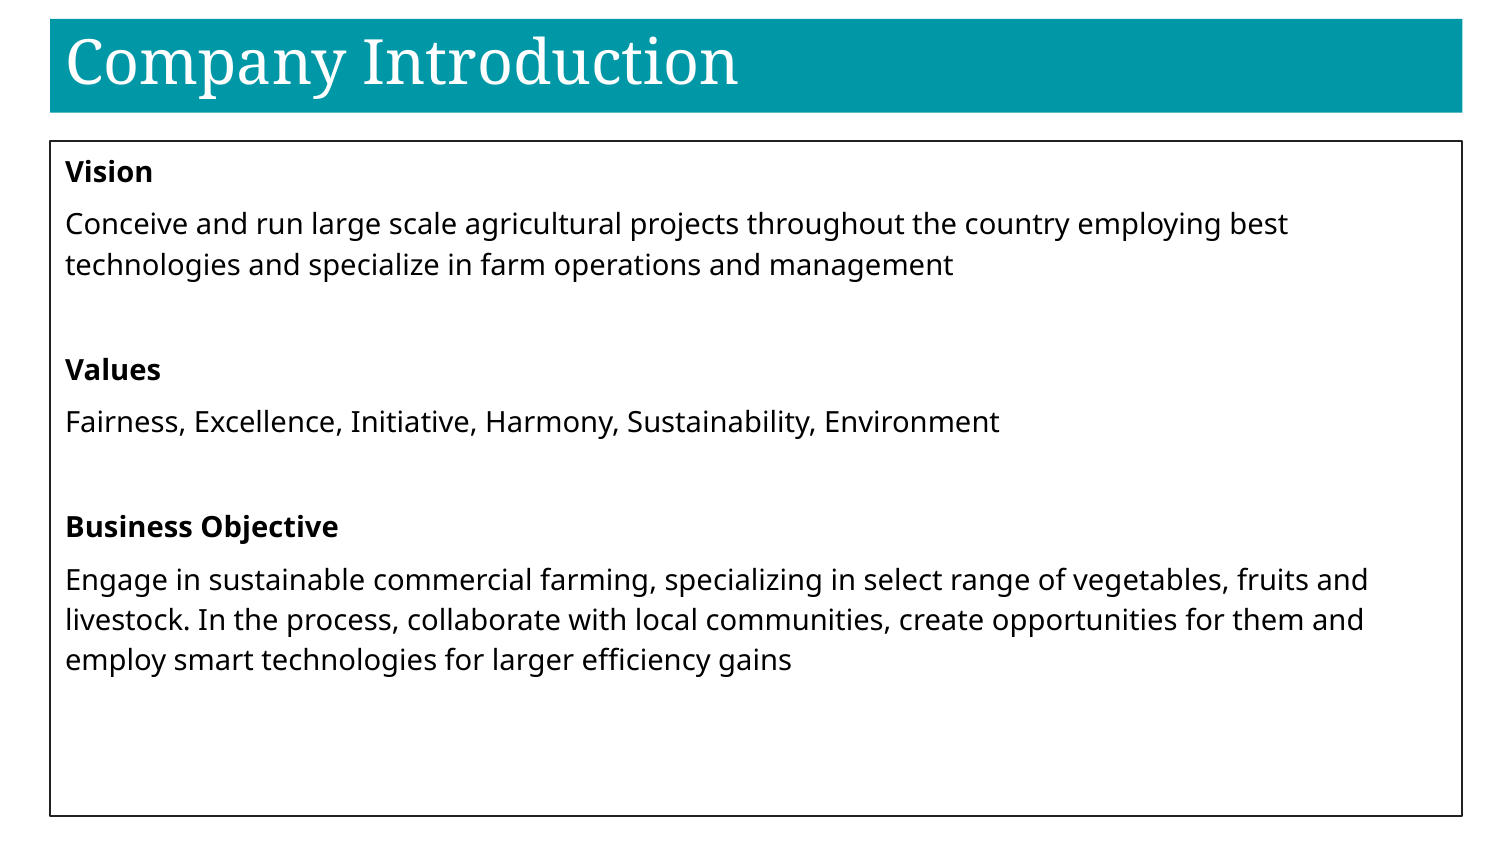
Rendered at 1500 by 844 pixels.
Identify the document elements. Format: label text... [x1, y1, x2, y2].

title Company Introduction [50, 18, 1463, 113]
list Vision Conceive and run large scale agricultural projects throughout the country employing best technologies and specialize in farm operations and management Values Fairness, Excellence, Initiative, Harmony, Sustainability, Environment Business Objective Engage in sustainable commercial farming, specializing in select range of vegetables, fruits and livestock. In the process, collaborate with local communities, create opportunities for them and employ smart technologies for larger efficiency gains [50, 140, 1463, 816]
